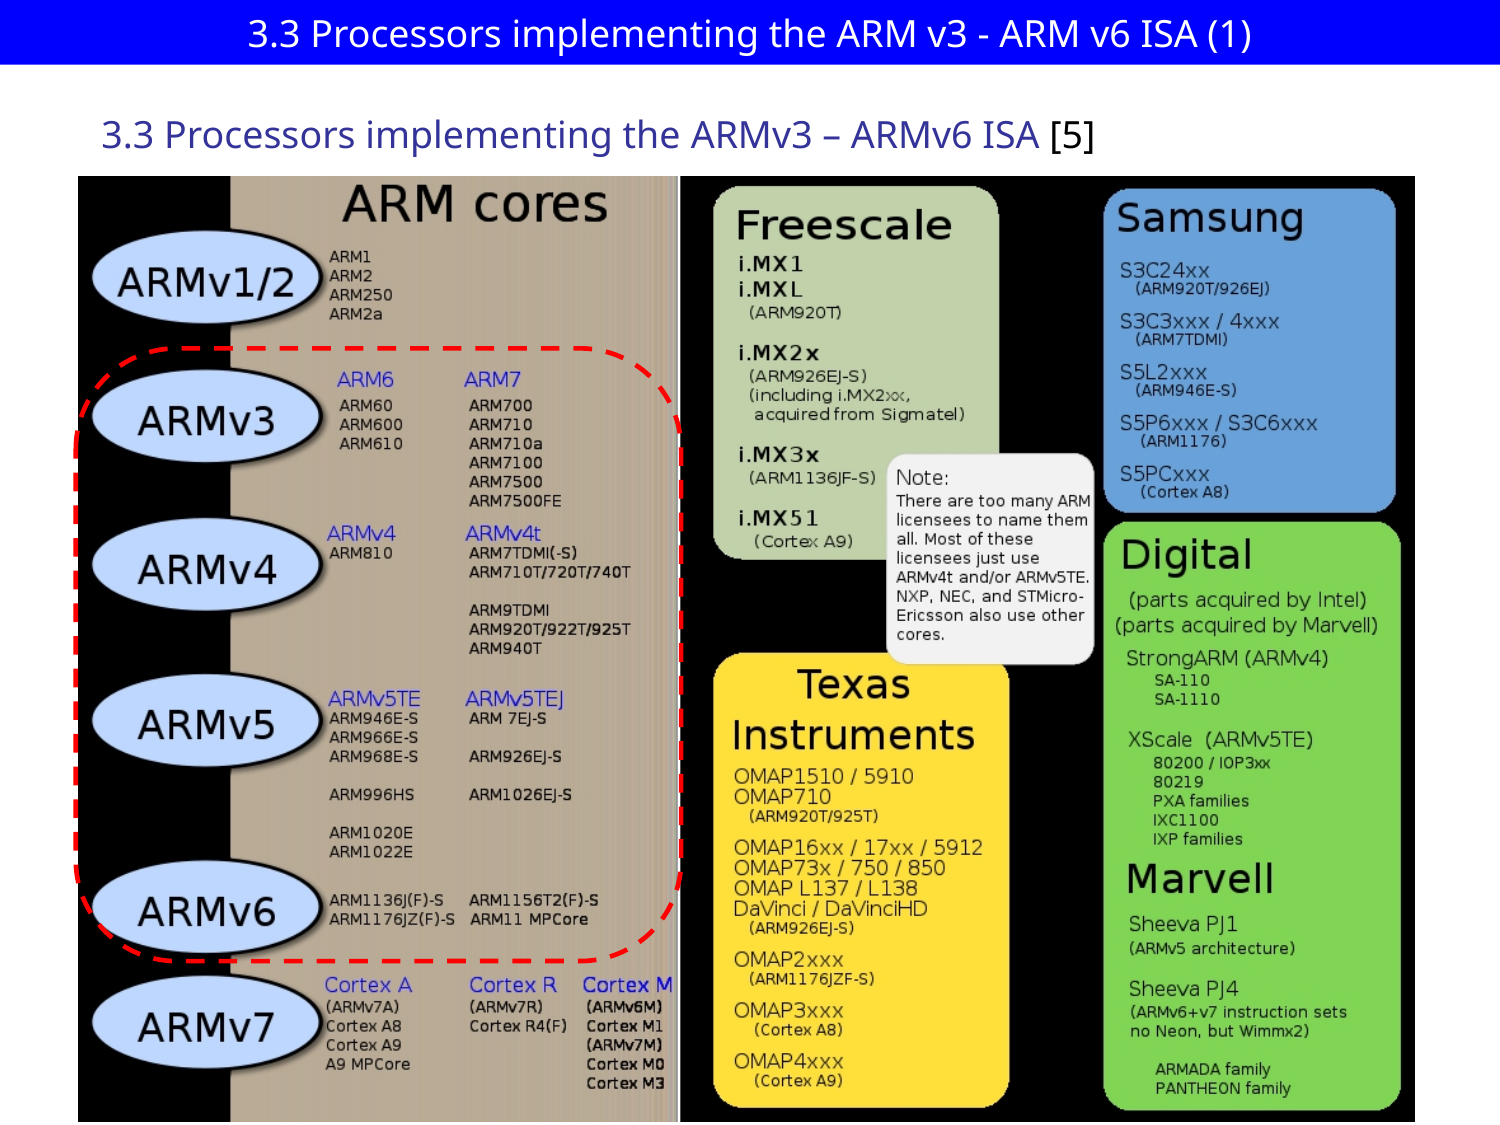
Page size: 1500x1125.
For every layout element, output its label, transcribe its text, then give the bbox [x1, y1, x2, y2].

picture [77, 175, 1415, 1122]
title 3.3 Processors implementing the ARM v3 - ARM v6 ISA (1) [0, 0, 1500, 65]
text_box 3.3 Processors implementing the ARMv3 – ARMv6 ISA [5] [86, 103, 1111, 163]
